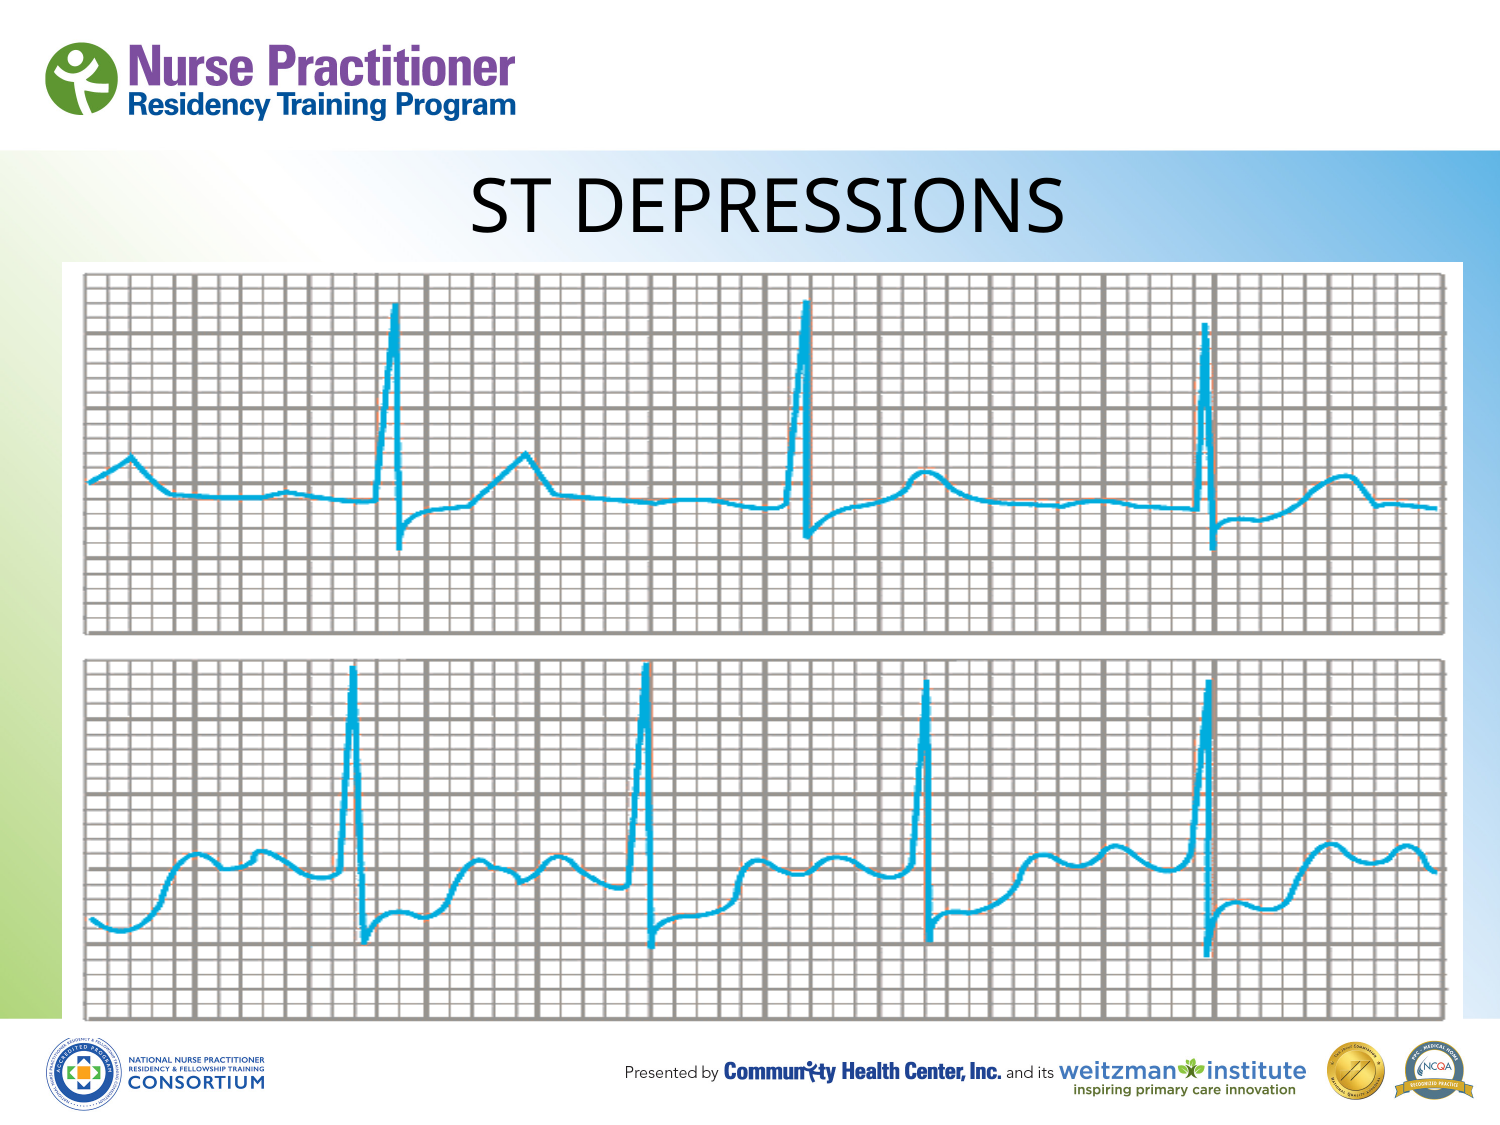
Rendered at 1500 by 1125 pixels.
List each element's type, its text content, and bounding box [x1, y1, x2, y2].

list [62, 262, 1463, 1038]
picture [0, 0, 1500, 1125]
title ST DEPRESSIONS [174, 149, 1363, 255]
